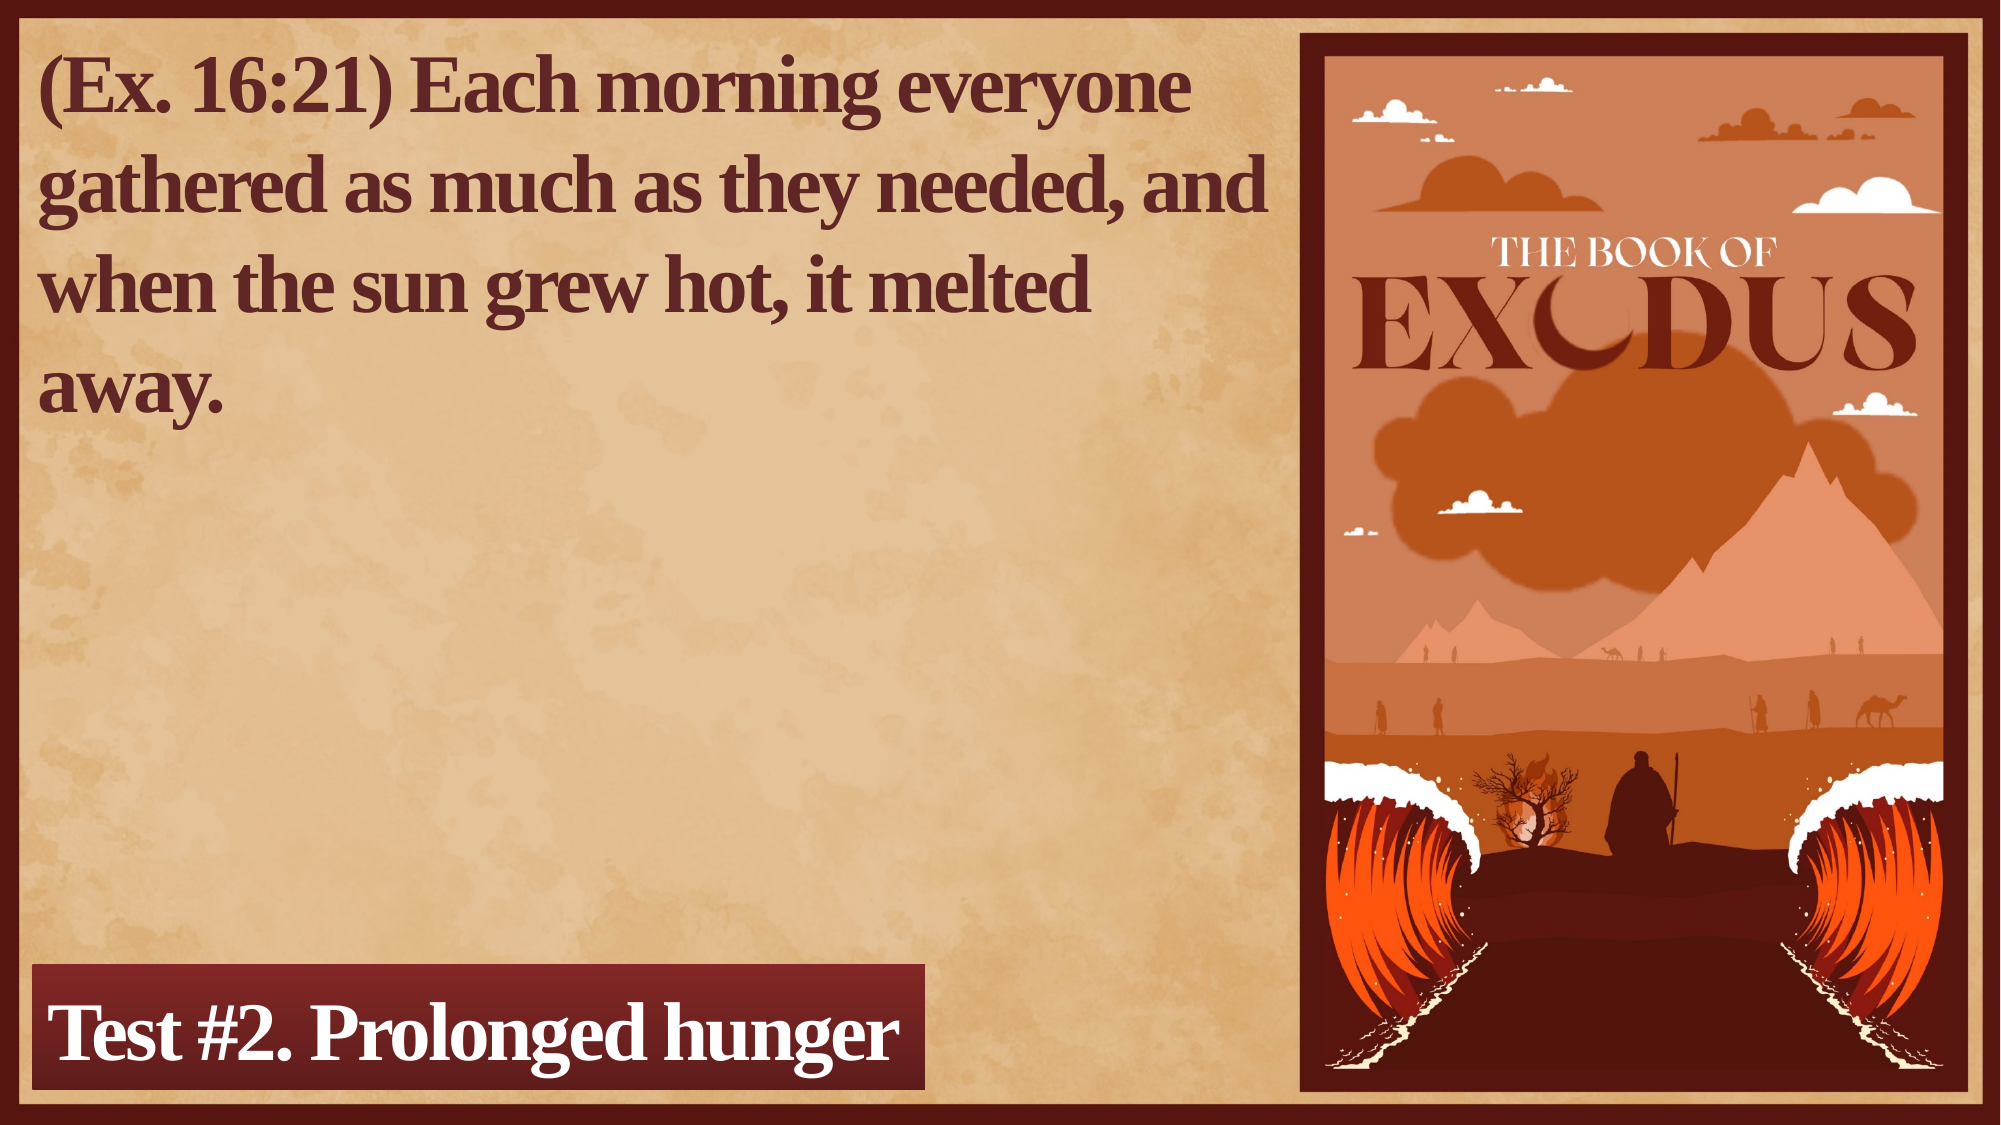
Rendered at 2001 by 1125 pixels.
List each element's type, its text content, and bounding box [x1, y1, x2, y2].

text_box Test #2. Prolonged hunger [30, 962, 927, 1092]
picture [0, 0, 2001, 1125]
text_box (Ex. 16:21) Each morning everyone gathered as much as they needed, and when the sun grew hot, it melted away. [23, 21, 1288, 437]
